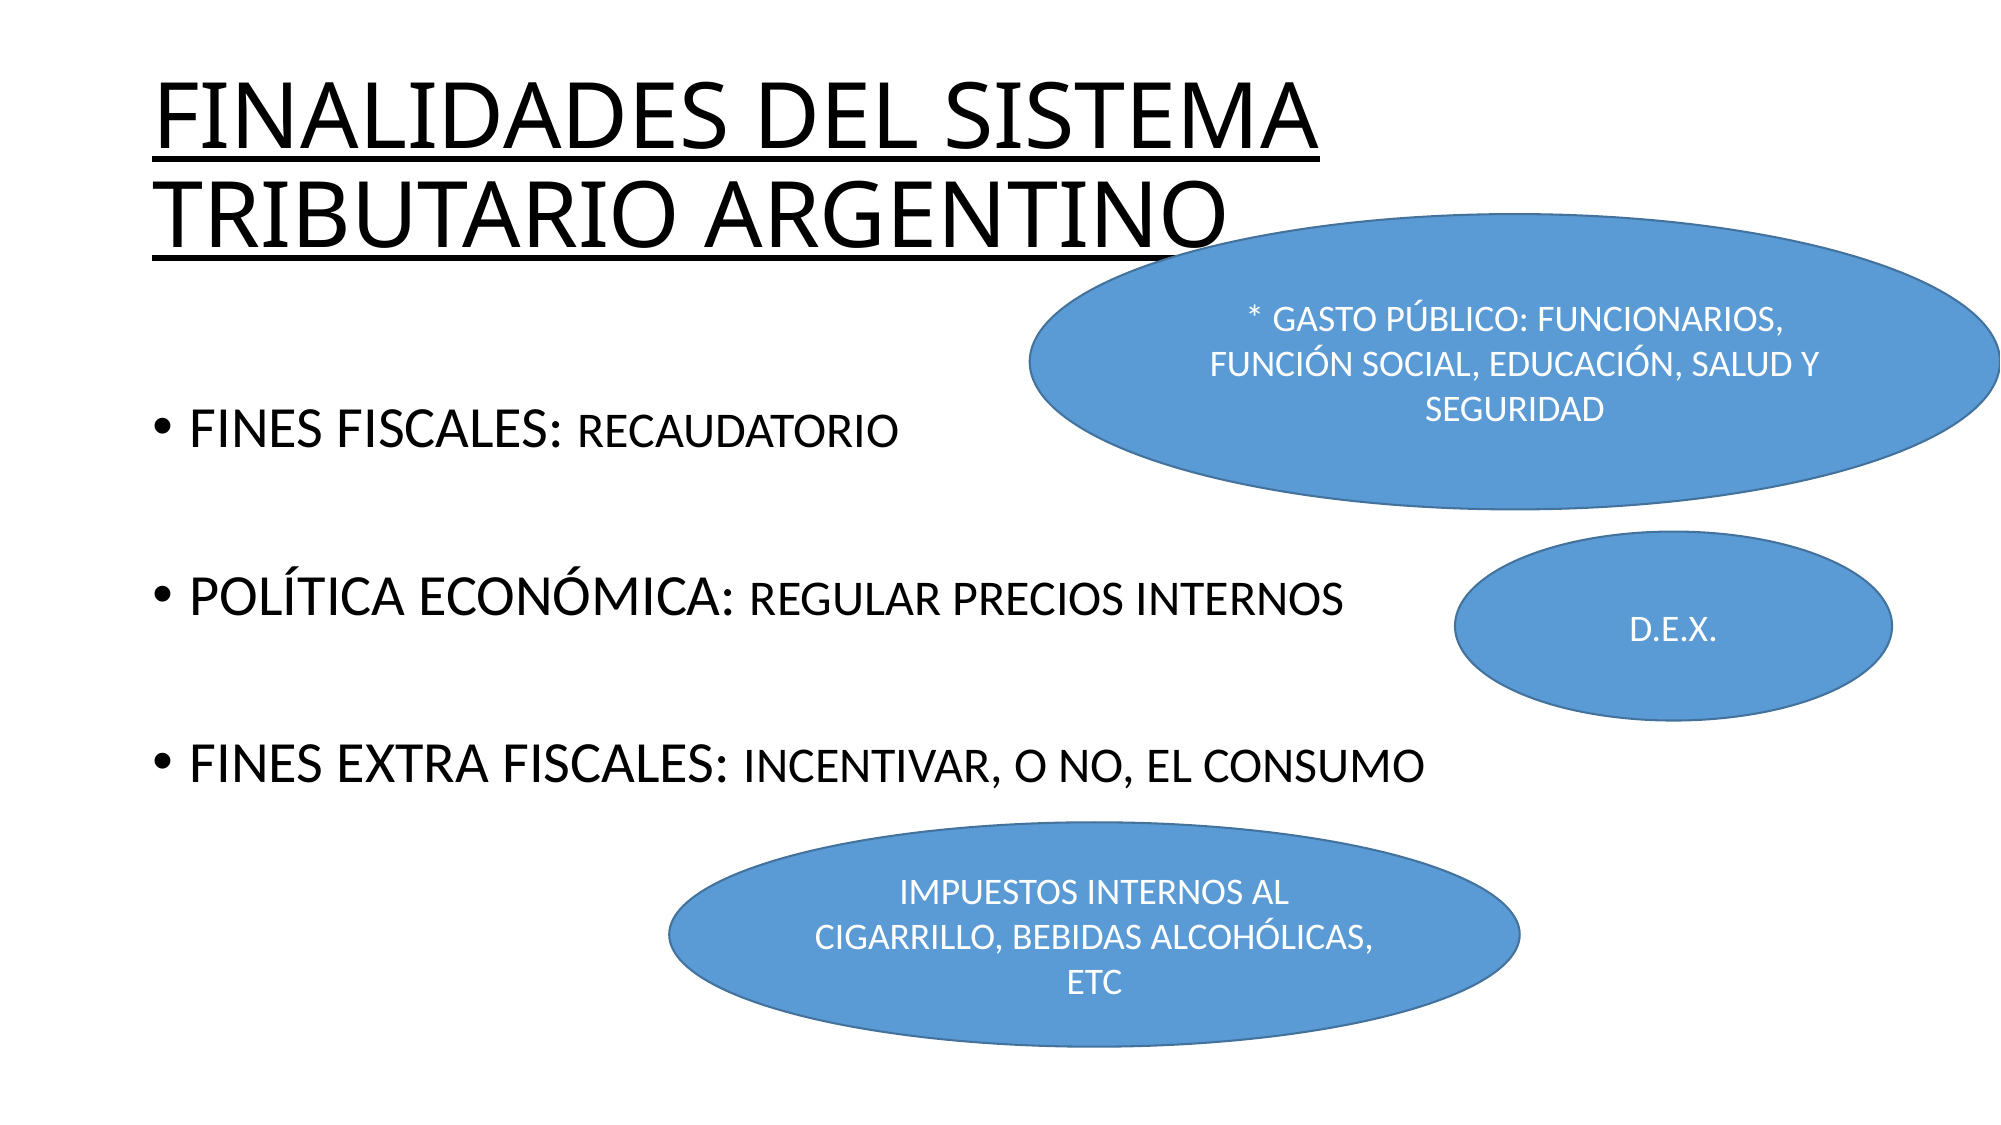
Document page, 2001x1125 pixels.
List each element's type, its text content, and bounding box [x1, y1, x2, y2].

list FINES FISCALES: RECAUDATORIO POLÍTICA ECONÓMICA: REGULAR PRECIOS INTERNOS FINES EXTRA FISCALES: INCENTIVAR, O NO, EL CONSUMO [137, 299, 1863, 1014]
text_box D.E.X. [1453, 530, 1894, 722]
text_box * GASTO PÚBLICO: FUNCIONARIOS, FUNCIÓN SOCIAL, EDUCACIÓN, SALUD Y SEGURIDAD [1028, 213, 2000, 511]
title FINALIDADES DEL SISTEMA TRIBUTARIO ARGENTINO [137, 59, 1863, 278]
text_box IMPUESTOS INTERNOS AL CIGARRILLO, BEBIDAS ALCOHÓLICAS, ETC [668, 821, 1521, 1048]
